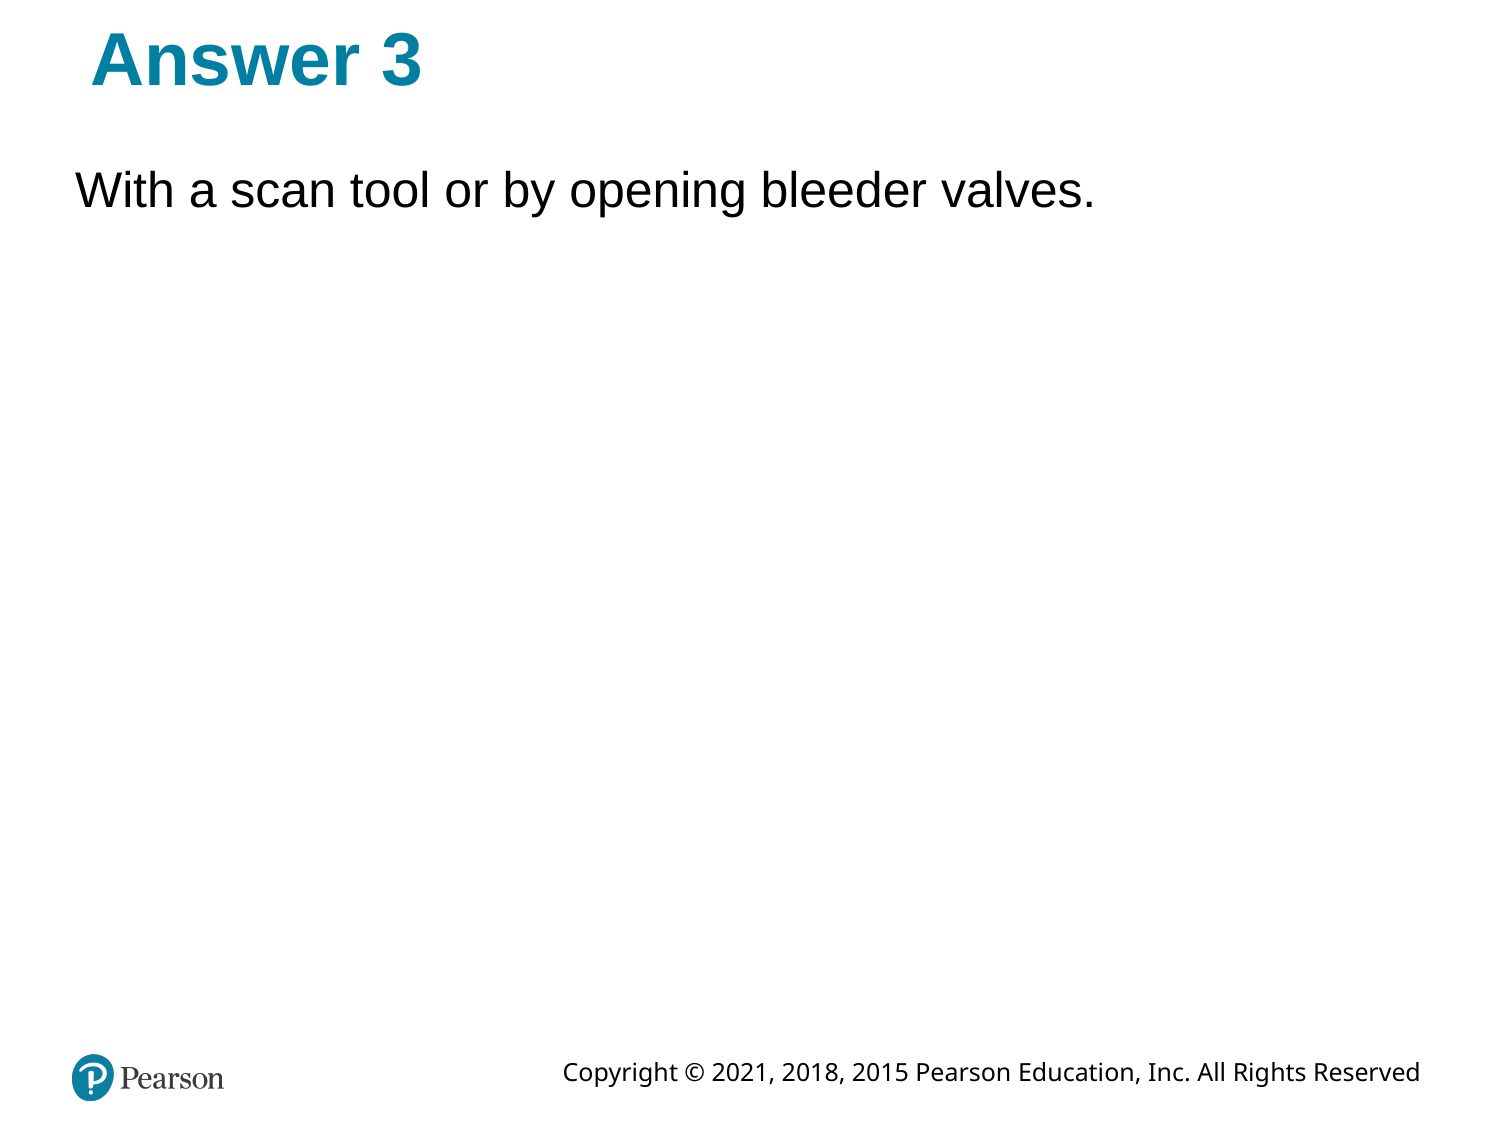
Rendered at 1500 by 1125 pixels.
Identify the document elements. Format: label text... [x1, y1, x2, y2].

picture [72, 1054, 88, 1070]
picture [72, 1087, 83, 1101]
picture [98, 1054, 224, 1101]
picture [80, 1063, 106, 1088]
list With a scan tool or by opening bleeder valves. [75, 149, 1425, 225]
title Answer 3 [75, 29, 1425, 116]
